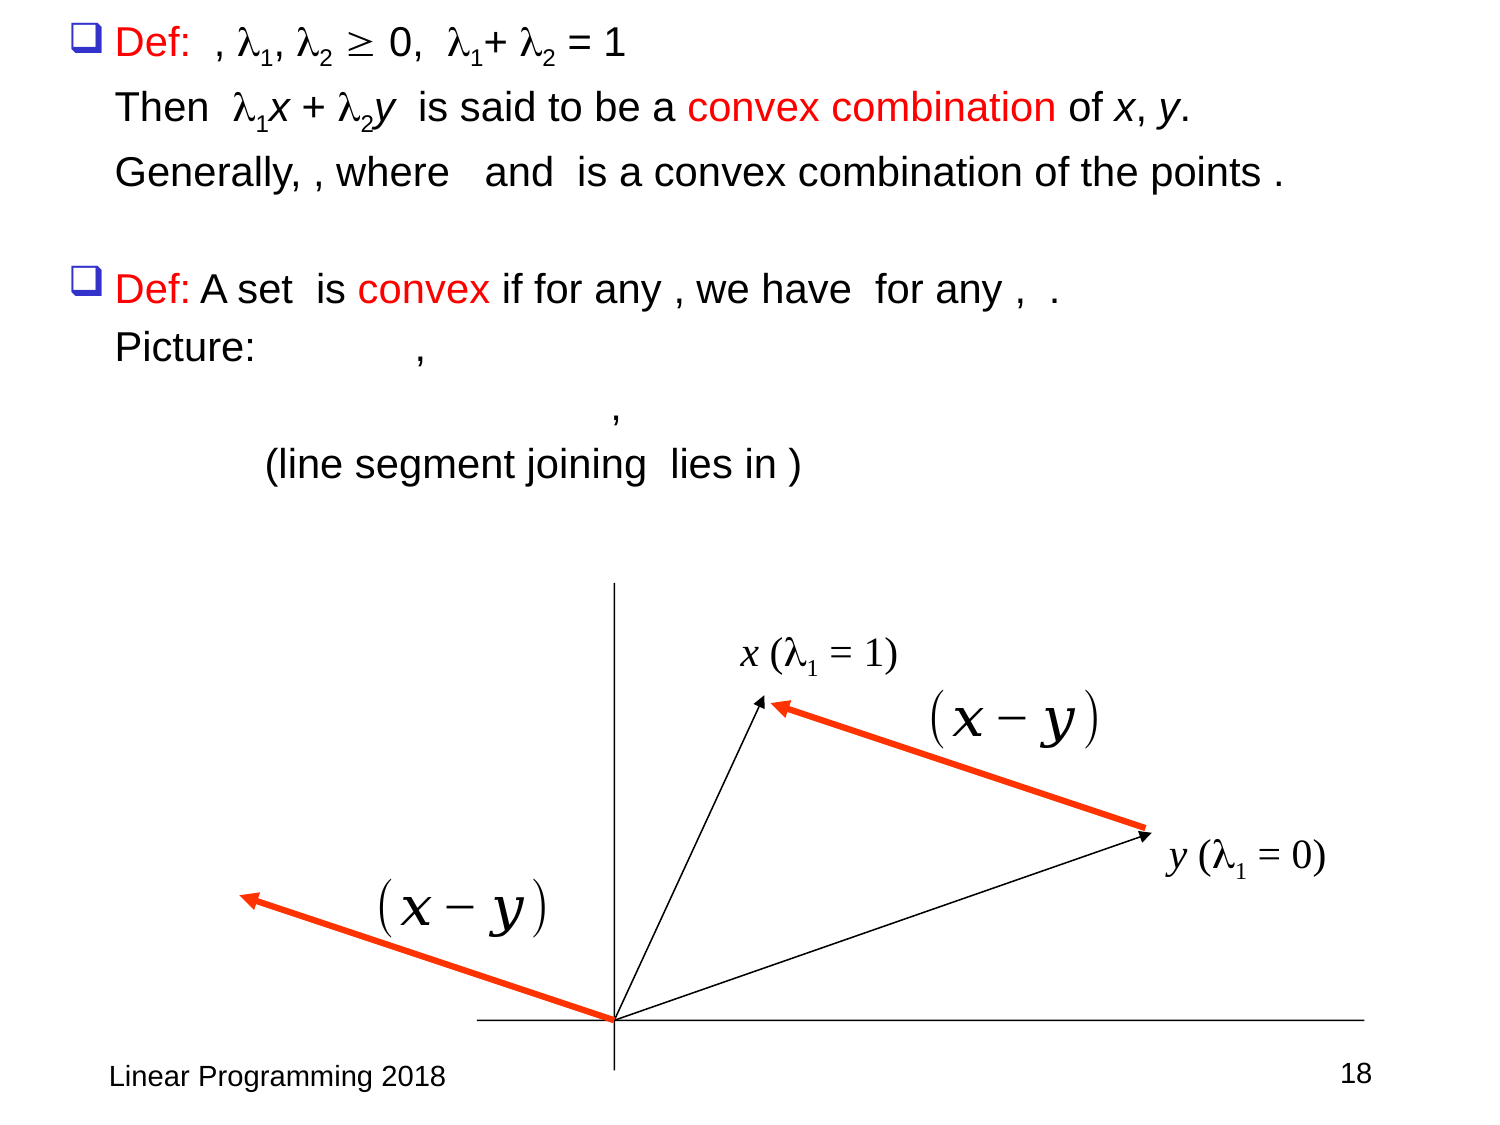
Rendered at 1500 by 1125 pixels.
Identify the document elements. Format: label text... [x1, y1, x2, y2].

text_box x (1 = 1) [725, 617, 924, 689]
slide_number 18 [1074, 1046, 1388, 1101]
text_box [770, 701, 1146, 829]
text_box [614, 831, 1152, 1021]
text_box y (1 = 0) [1154, 819, 1353, 892]
slide_number Linear Programming 2018 [93, 1049, 484, 1101]
text_box [239, 893, 615, 1021]
text_box [614, 695, 765, 1019]
